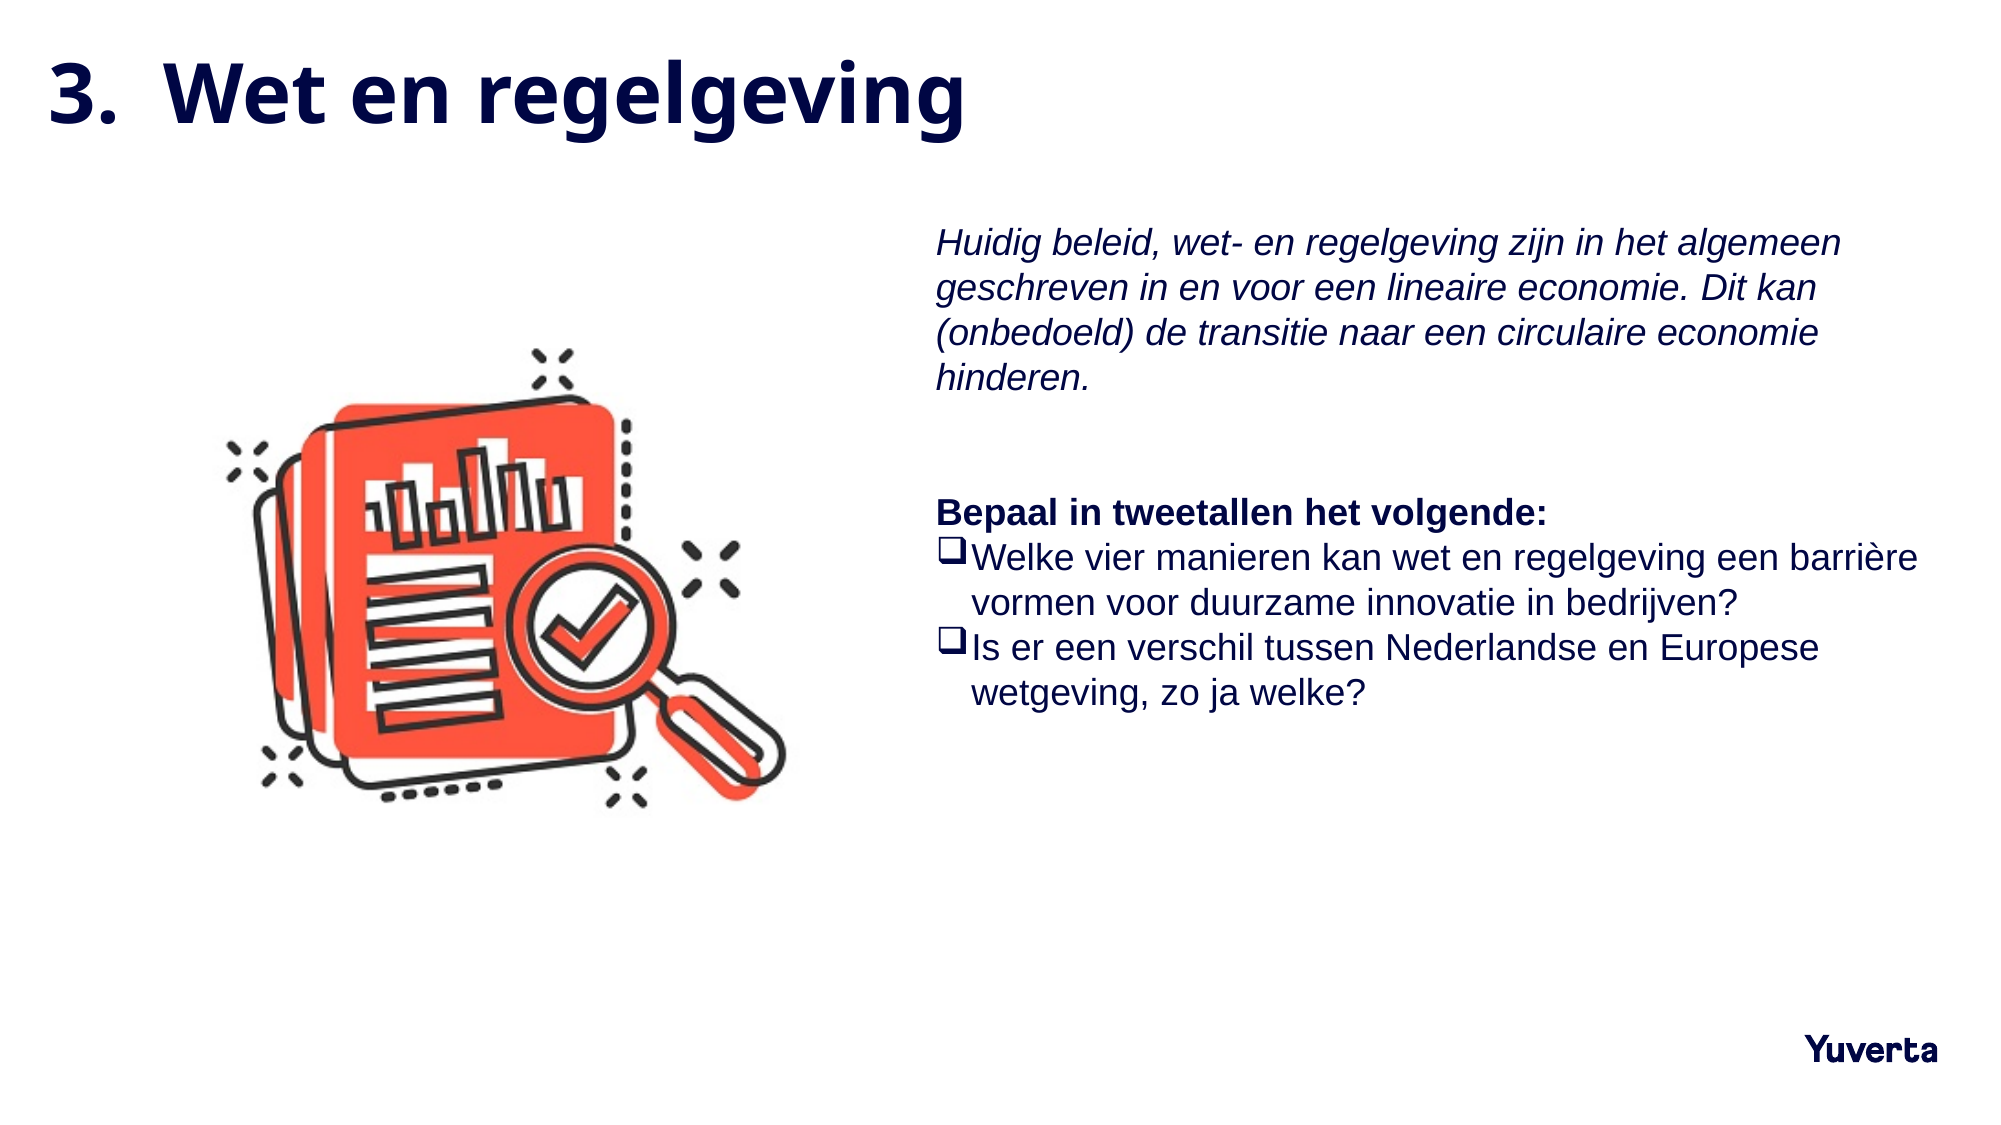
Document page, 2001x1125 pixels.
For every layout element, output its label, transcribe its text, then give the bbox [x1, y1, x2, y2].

list Huidig beleid, wet- en regelgeving zijn in het algemeen geschreven in en voor een lineaire economie. Dit kan (onbedoeld) de transitie naar een circulaire economie hinderen. Bepaal in tweetallen het volgende: Welke vier manieren kan wet en regelgeving een barrière vormen voor duurzame innovatie in bedrijven? Is er een verschil tussen Nederlandse en Europese wetgeving, zo ja welke? [935, 218, 1939, 1006]
picture [172, 217, 840, 979]
title 3. Wet en regelgeving [48, 45, 1202, 194]
